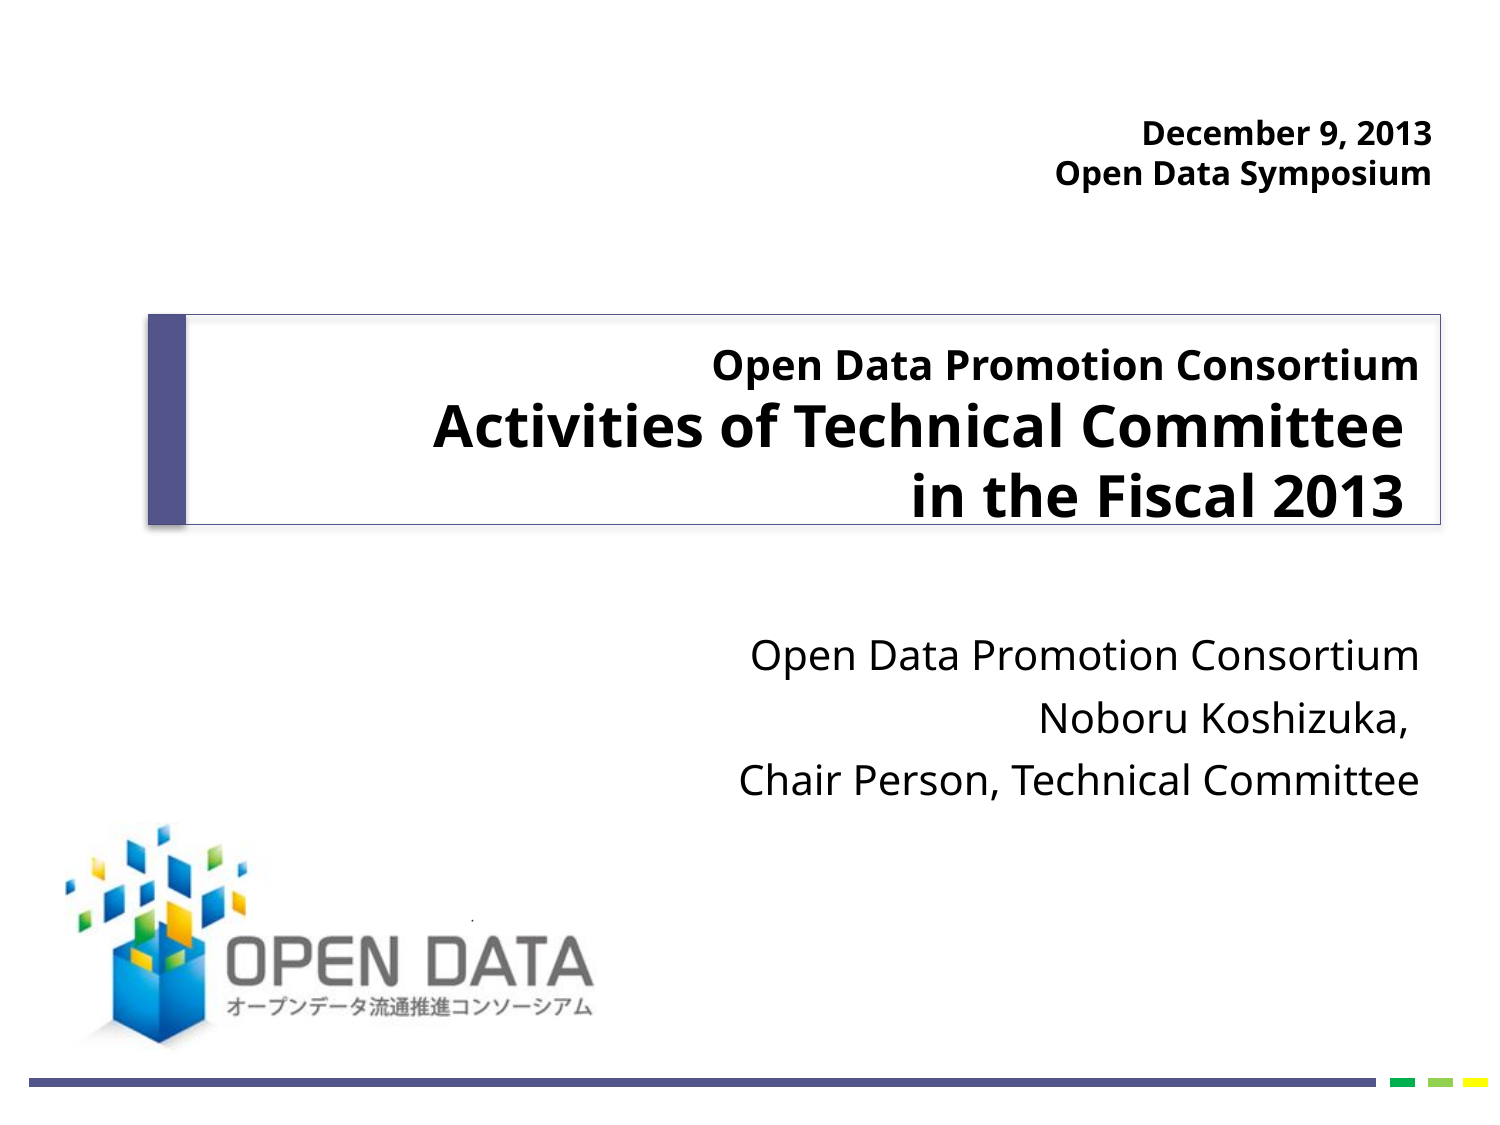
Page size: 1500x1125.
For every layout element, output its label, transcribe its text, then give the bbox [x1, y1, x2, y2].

list Open Data Promotion Consortium Noboru Koshizuka, Chair Person, Technical Committee [604, 621, 1436, 886]
text_box Open Data Promotion Consortium Activities of Technical Committee in the Fiscal 2013 [85, 331, 1436, 553]
text_box December 9, 2013 Open Data Symposium [796, 105, 1448, 220]
